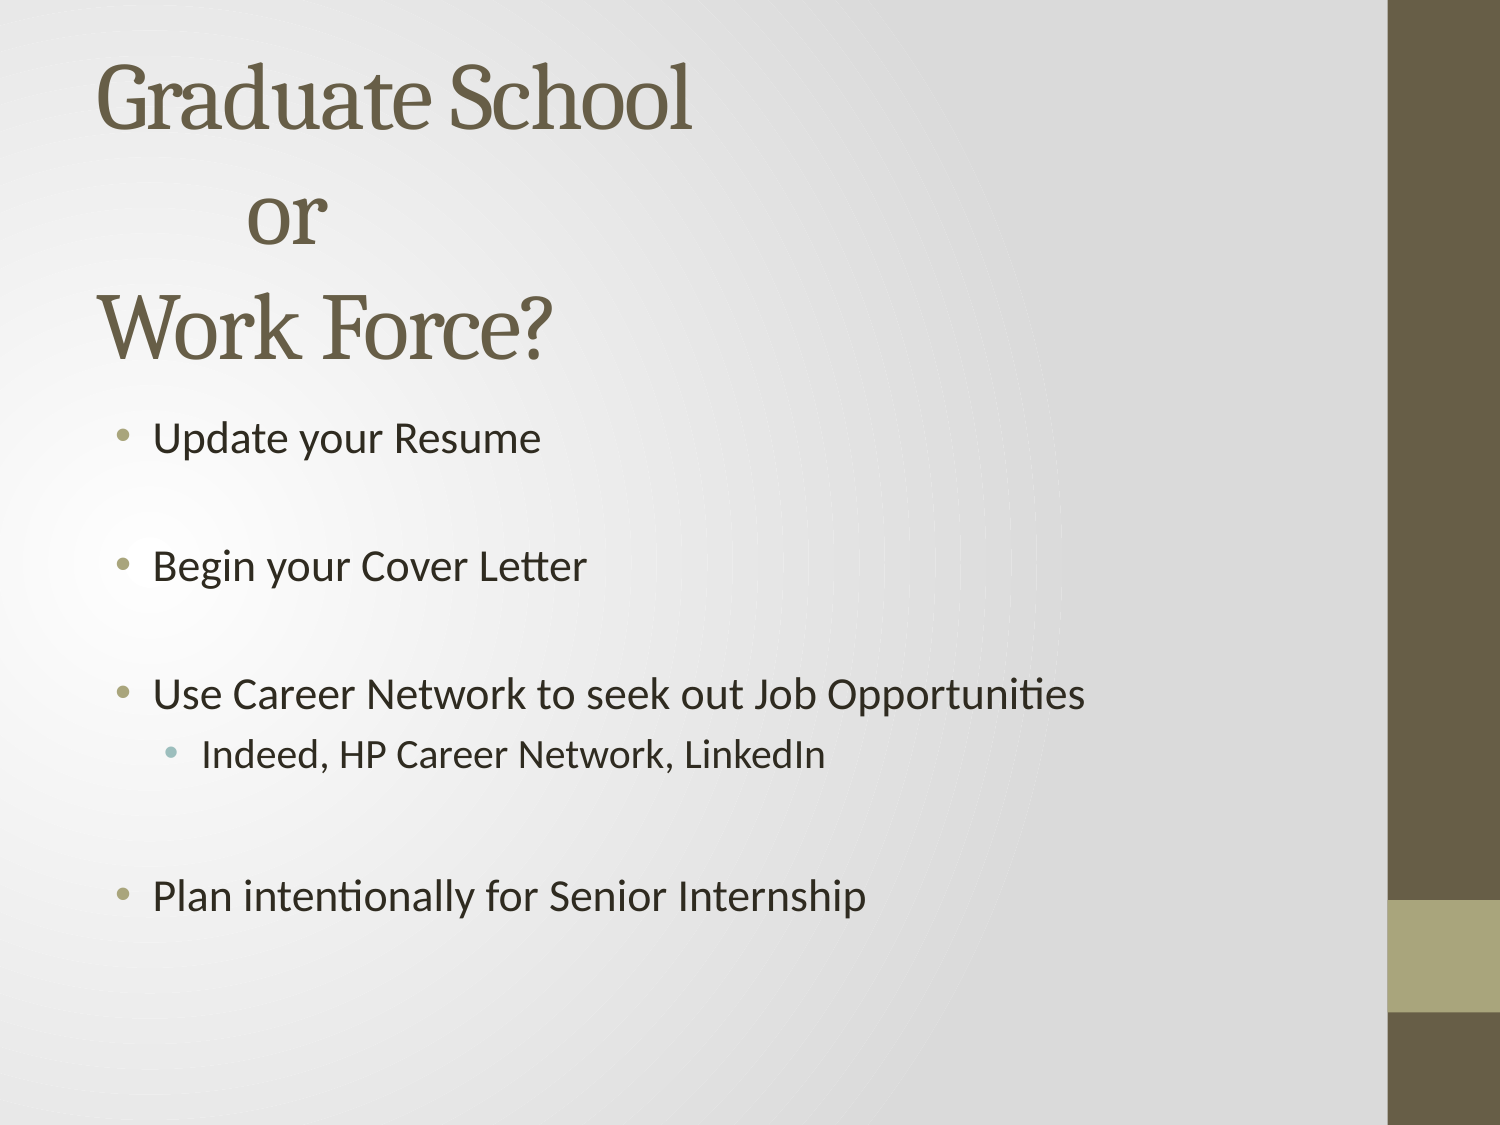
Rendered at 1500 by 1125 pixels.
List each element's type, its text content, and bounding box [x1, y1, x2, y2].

list Update your Resume Begin your Cover Letter Use Career Network to seek out Job Opportunities Indeed, HP Career Network, LinkedIn Plan intentionally for Senior Internship [81, 399, 1332, 1063]
title Graduate School or Work Force? [81, 112, 1331, 300]
